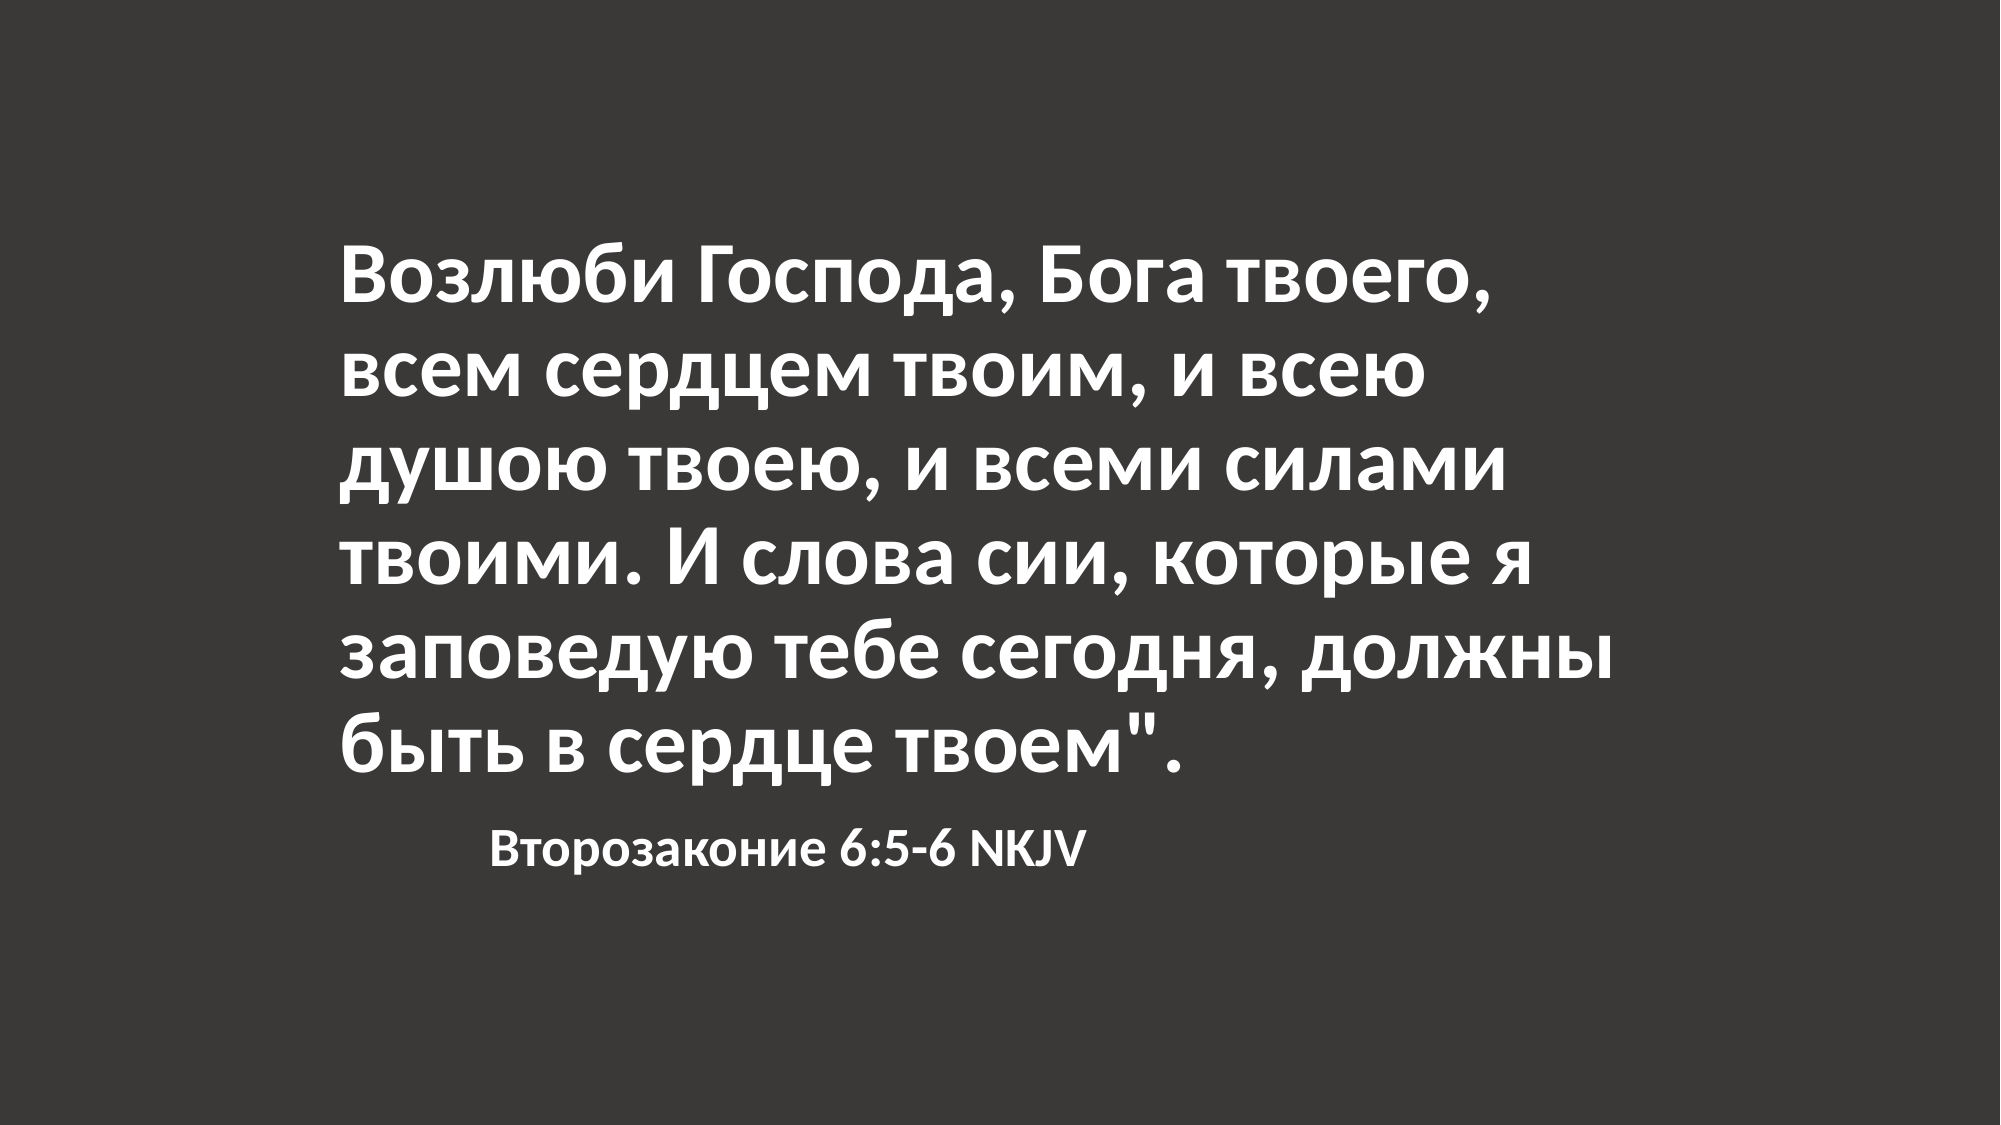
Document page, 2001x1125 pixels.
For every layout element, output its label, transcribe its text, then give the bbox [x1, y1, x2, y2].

title Возлюби Господа, Бога твоего, всем сердцем твоим, и всею душою твоею, и всеми силами твоими. И слова сии, которые я заповедую тебе сегодня, должны быть в сердце твоем". Второзаконие 6:5-6 NKJV [324, 125, 1675, 988]
